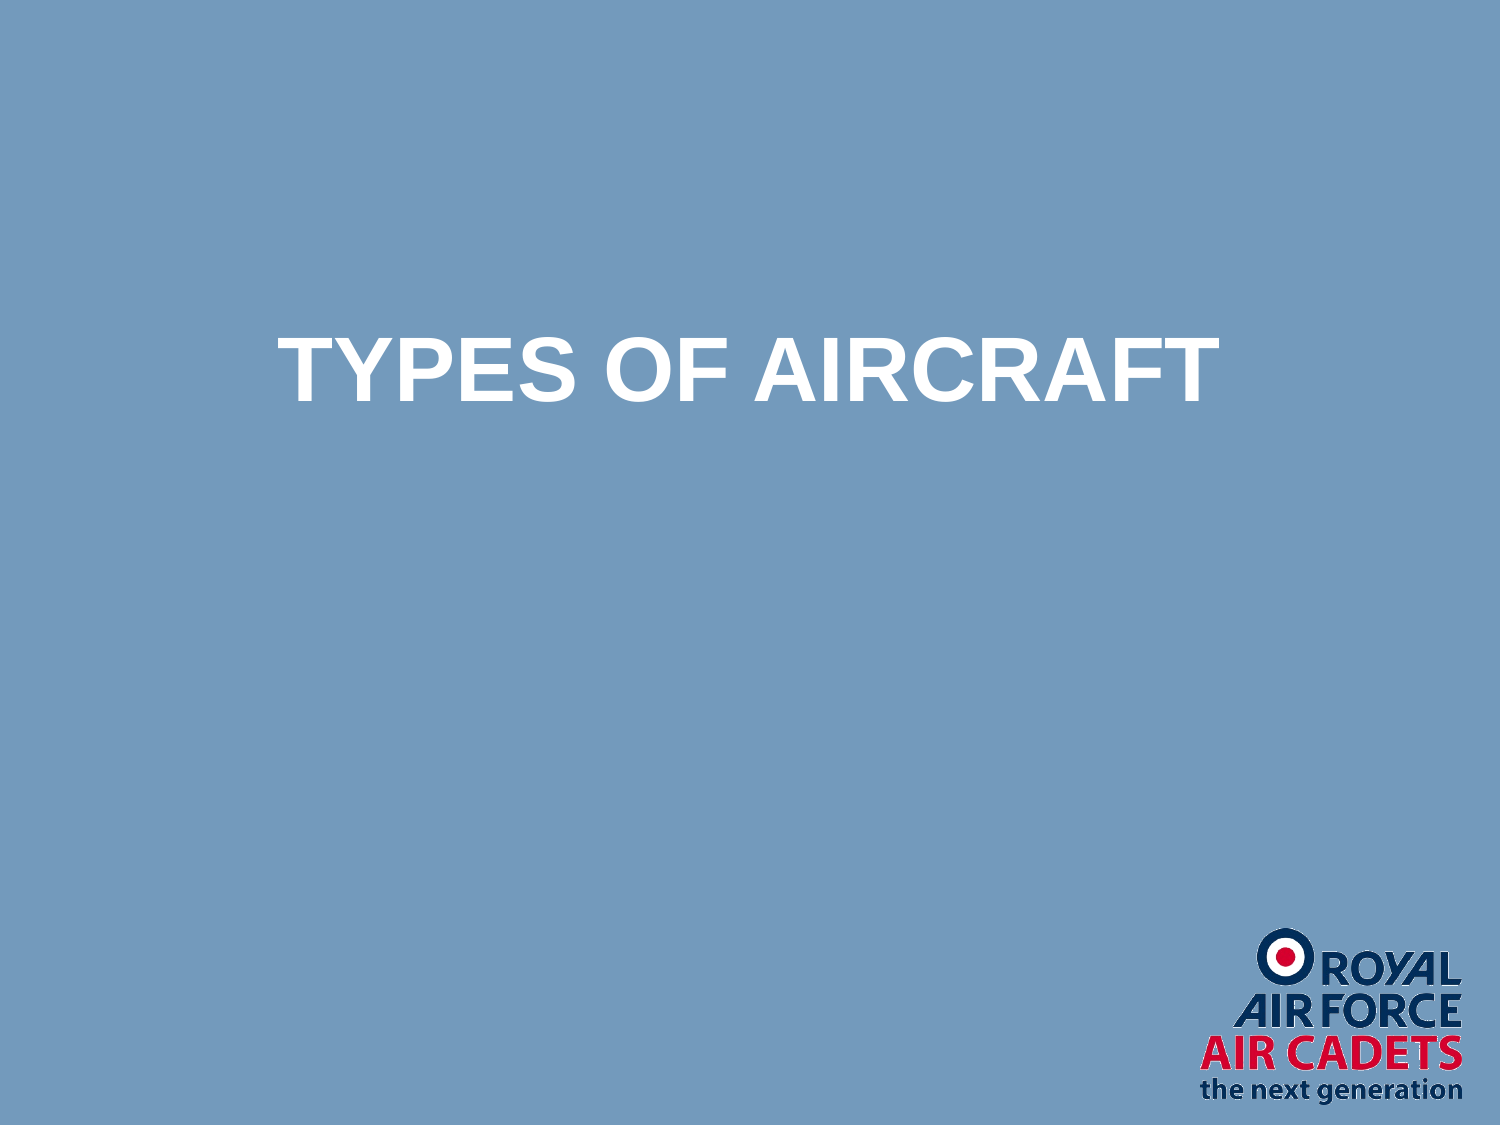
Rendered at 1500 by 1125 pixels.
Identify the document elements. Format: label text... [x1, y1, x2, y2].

picture [1200, 928, 1462, 1105]
title Types of aircraft [0, 314, 1500, 430]
